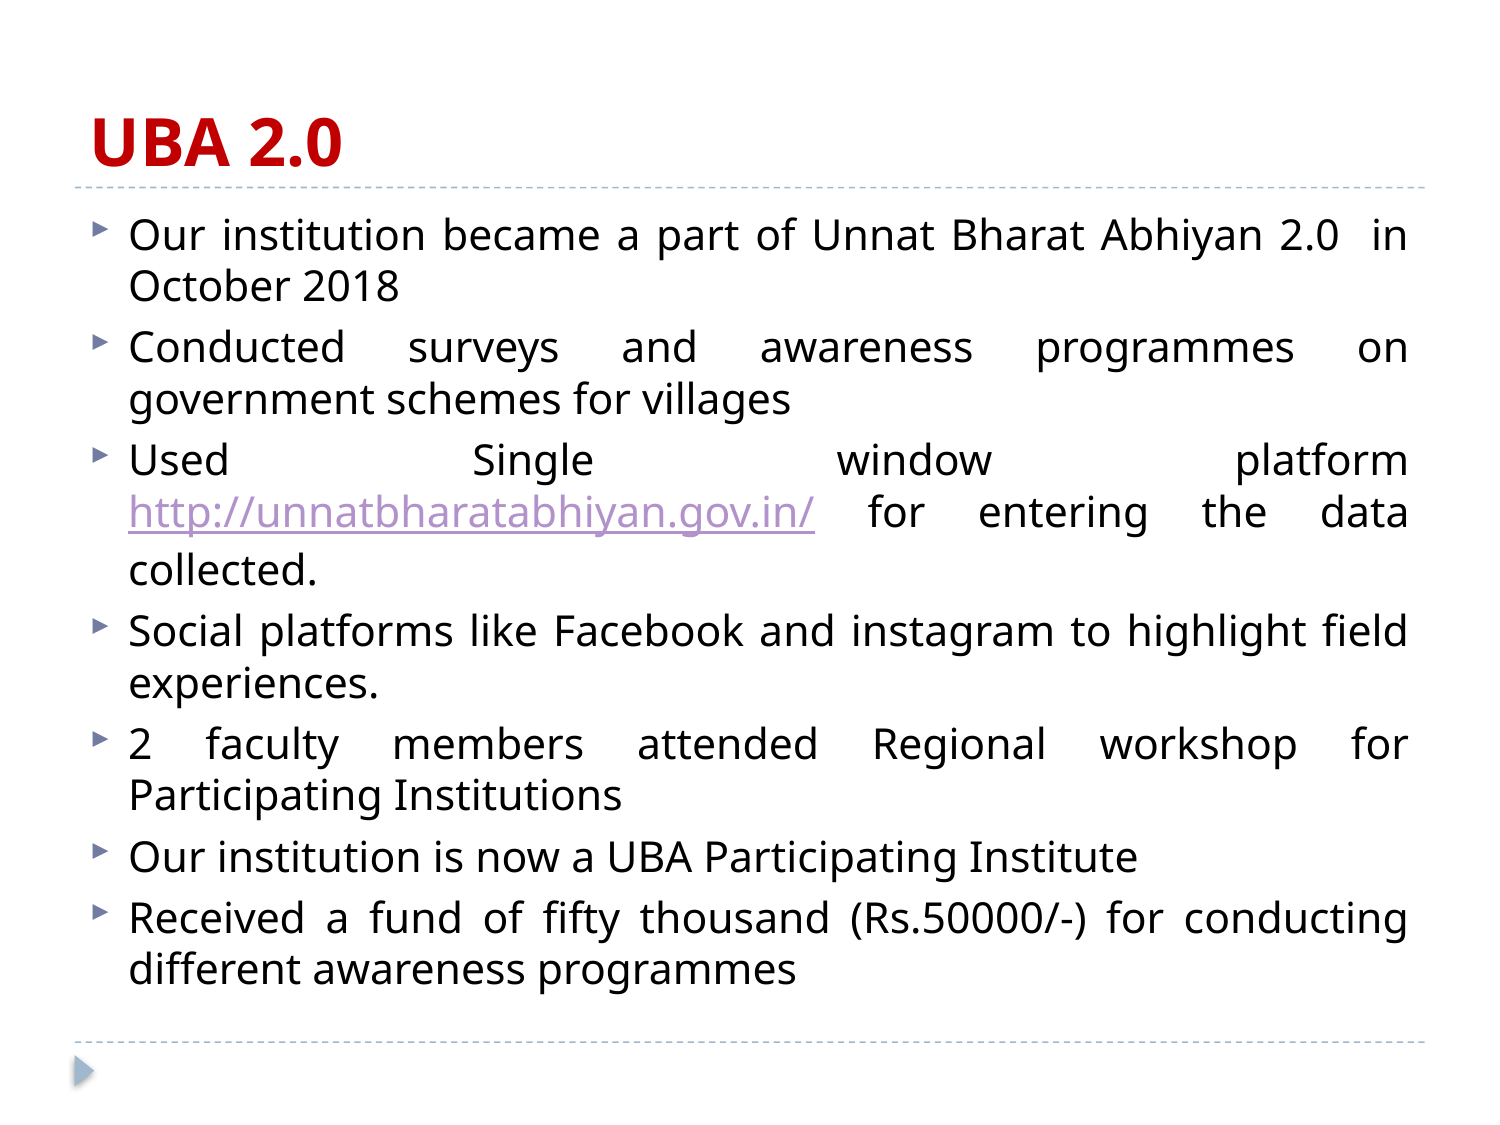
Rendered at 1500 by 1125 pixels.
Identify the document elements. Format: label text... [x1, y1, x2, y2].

list Our institution became a part of Unnat Bharat Abhiyan 2.0 in October 2018 Conducted surveys and awareness programmes on government schemes for villages Used Single window platform http://unnatbharatabhiyan.gov.in/ for entering the data collected. Social platforms like Facebook and instagram to highlight field experiences. 2 faculty members attended Regional workshop for Participating Institutions Our institution is now a UBA Participating Institute Received a fund of fifty thousand (Rs.50000/-) for conducting different awareness programmes [75, 200, 1425, 1010]
title UBA 2.0 [75, 24, 1425, 188]
